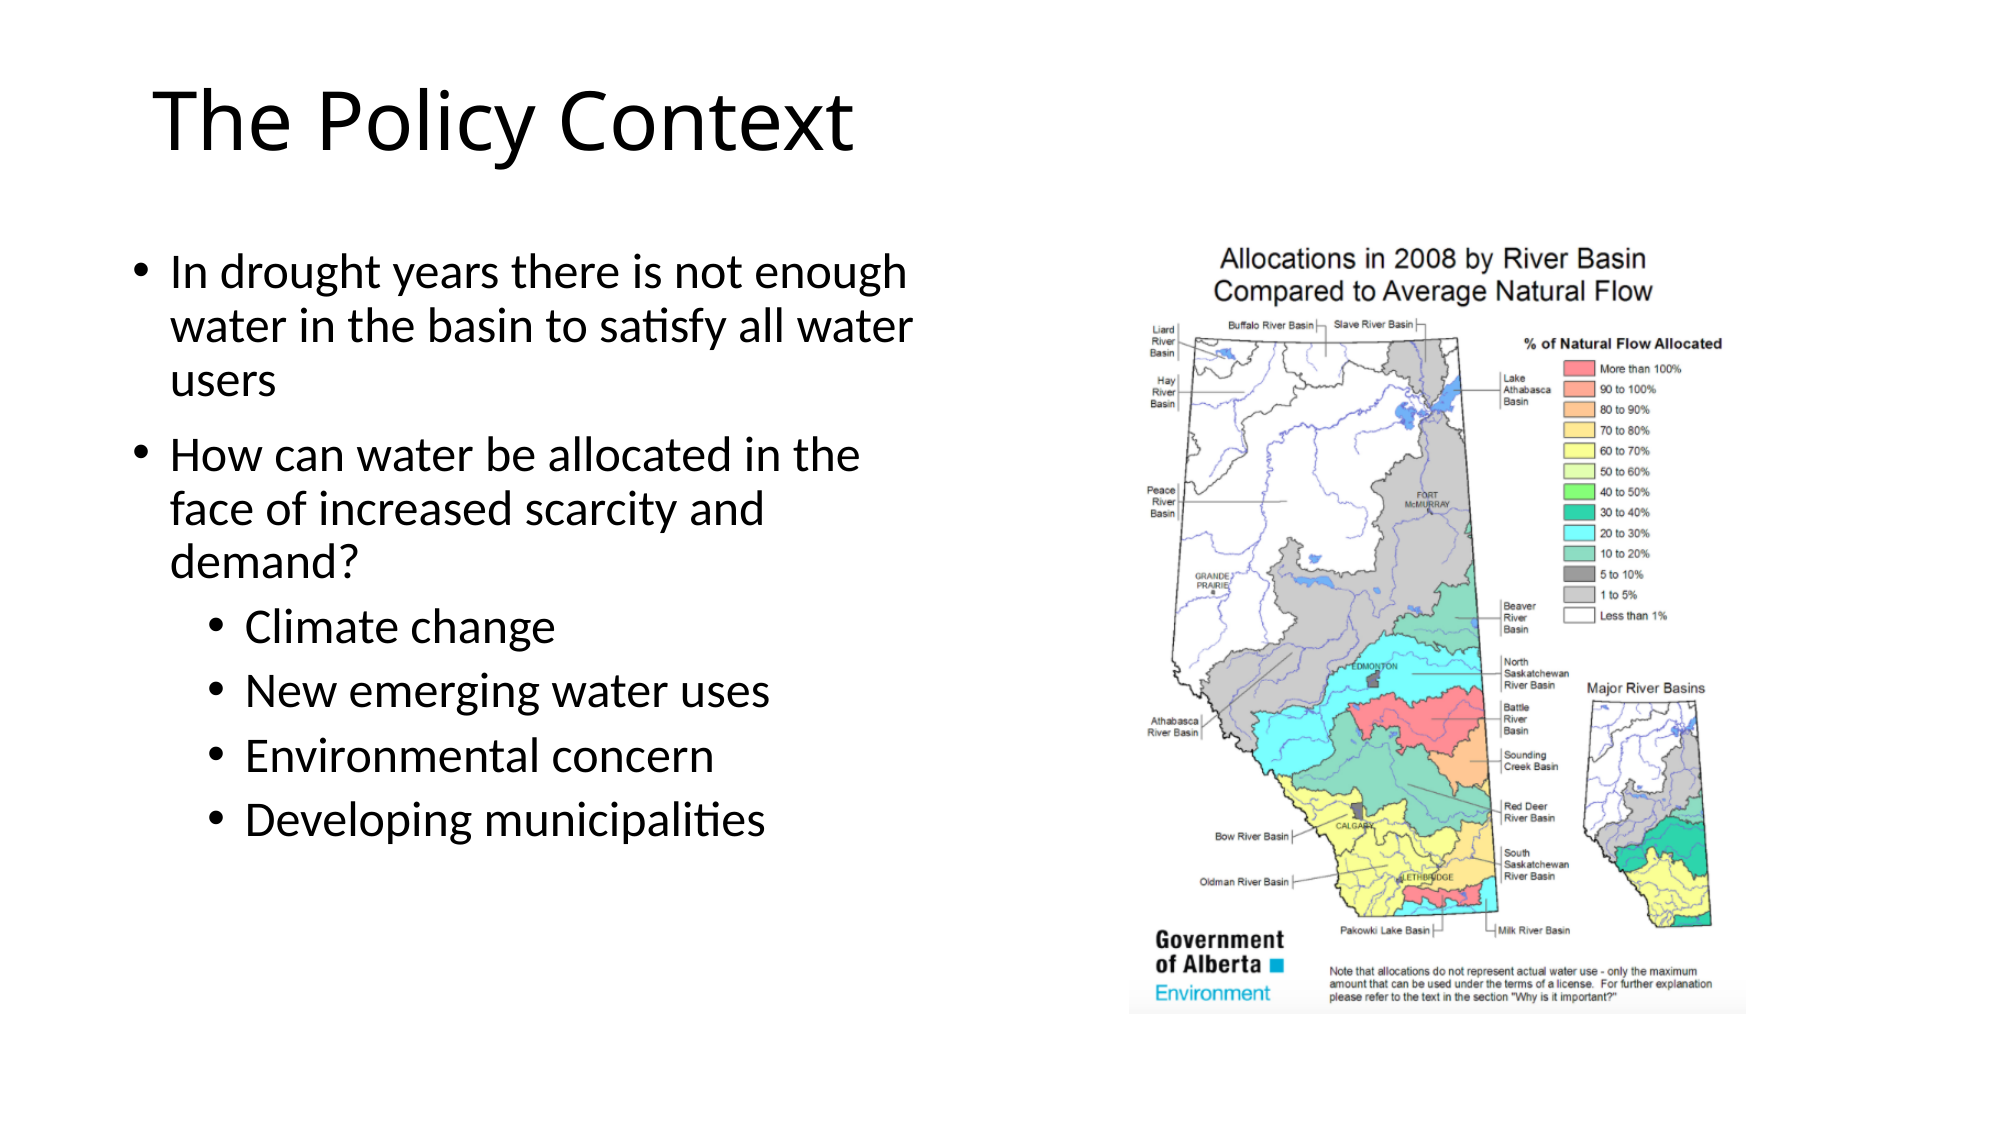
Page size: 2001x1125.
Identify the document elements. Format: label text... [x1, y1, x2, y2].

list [1129, 237, 1746, 1014]
list In drought years there is not enough water in the basin to satisfy all water users How can water be allocated in the face of increased scarcity and demand? Climate change New emerging water uses Environmental concern Developing municipalities [117, 237, 968, 1044]
title The Policy Context [137, 62, 1863, 178]
